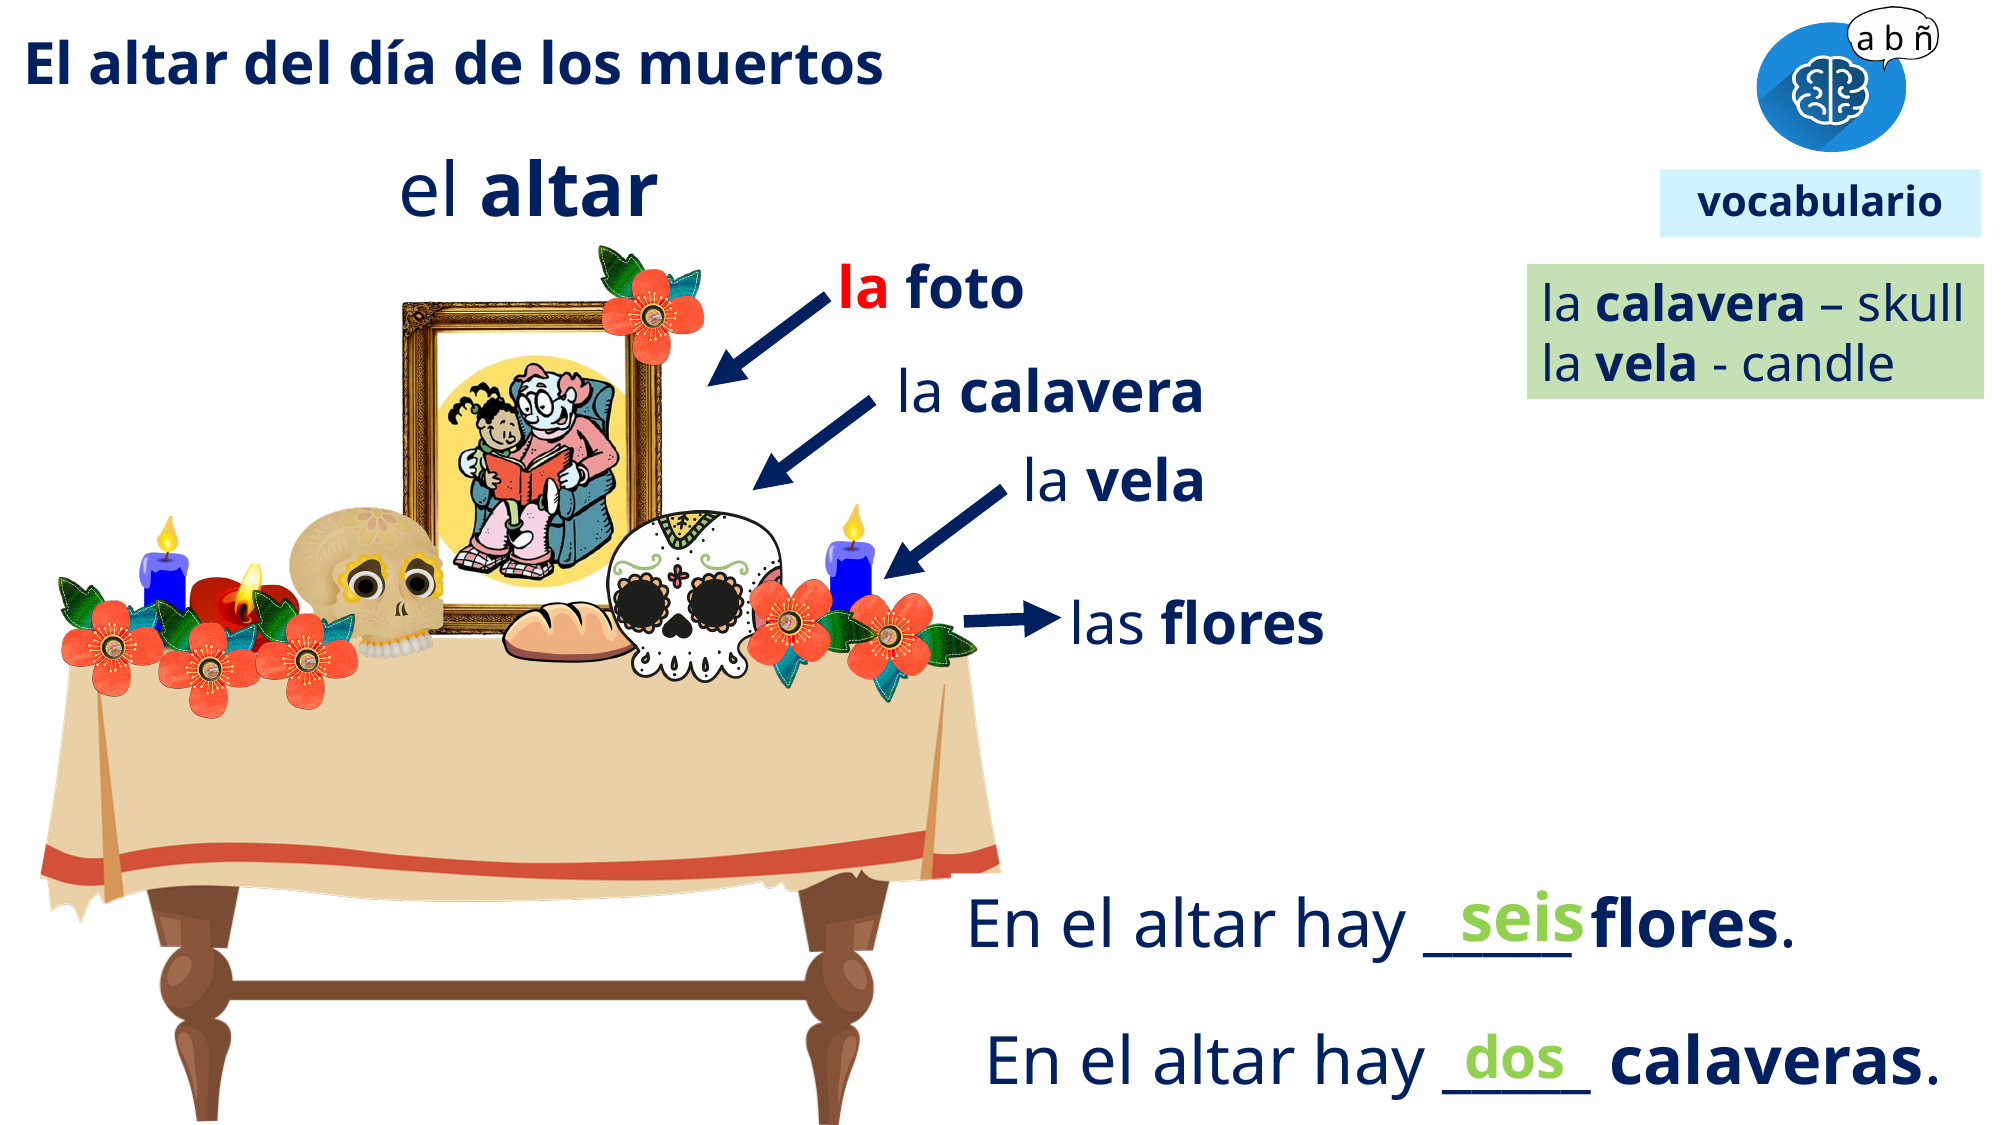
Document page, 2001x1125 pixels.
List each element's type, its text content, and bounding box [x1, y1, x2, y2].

text_box vocabulario [1659, 169, 1982, 238]
text_box En el altar hay _____ flores. [1006, 873, 1984, 968]
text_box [752, 399, 873, 491]
text_box la vela [1008, 435, 1222, 521]
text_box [1840, 6, 1950, 73]
title vocabulario [1982, 176, 1990, 238]
text_box la foto [822, 242, 1041, 328]
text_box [883, 488, 1004, 580]
picture [40, 236, 1006, 1125]
text_box seis [1445, 867, 1602, 963]
text_box las flores [1055, 578, 1341, 664]
text_box la calavera – skull la vela - candle [1526, 264, 1985, 399]
text_box En el altar hay _____ calaveras. [1006, 1010, 1958, 1105]
text_box El altar del día de los muertos [8, 18, 900, 104]
picture [1756, 22, 1907, 153]
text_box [707, 296, 828, 387]
text_box dos [1449, 1012, 1581, 1098]
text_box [963, 617, 1062, 622]
text_box la calavera [881, 346, 1221, 432]
text_box el altar [383, 134, 675, 240]
